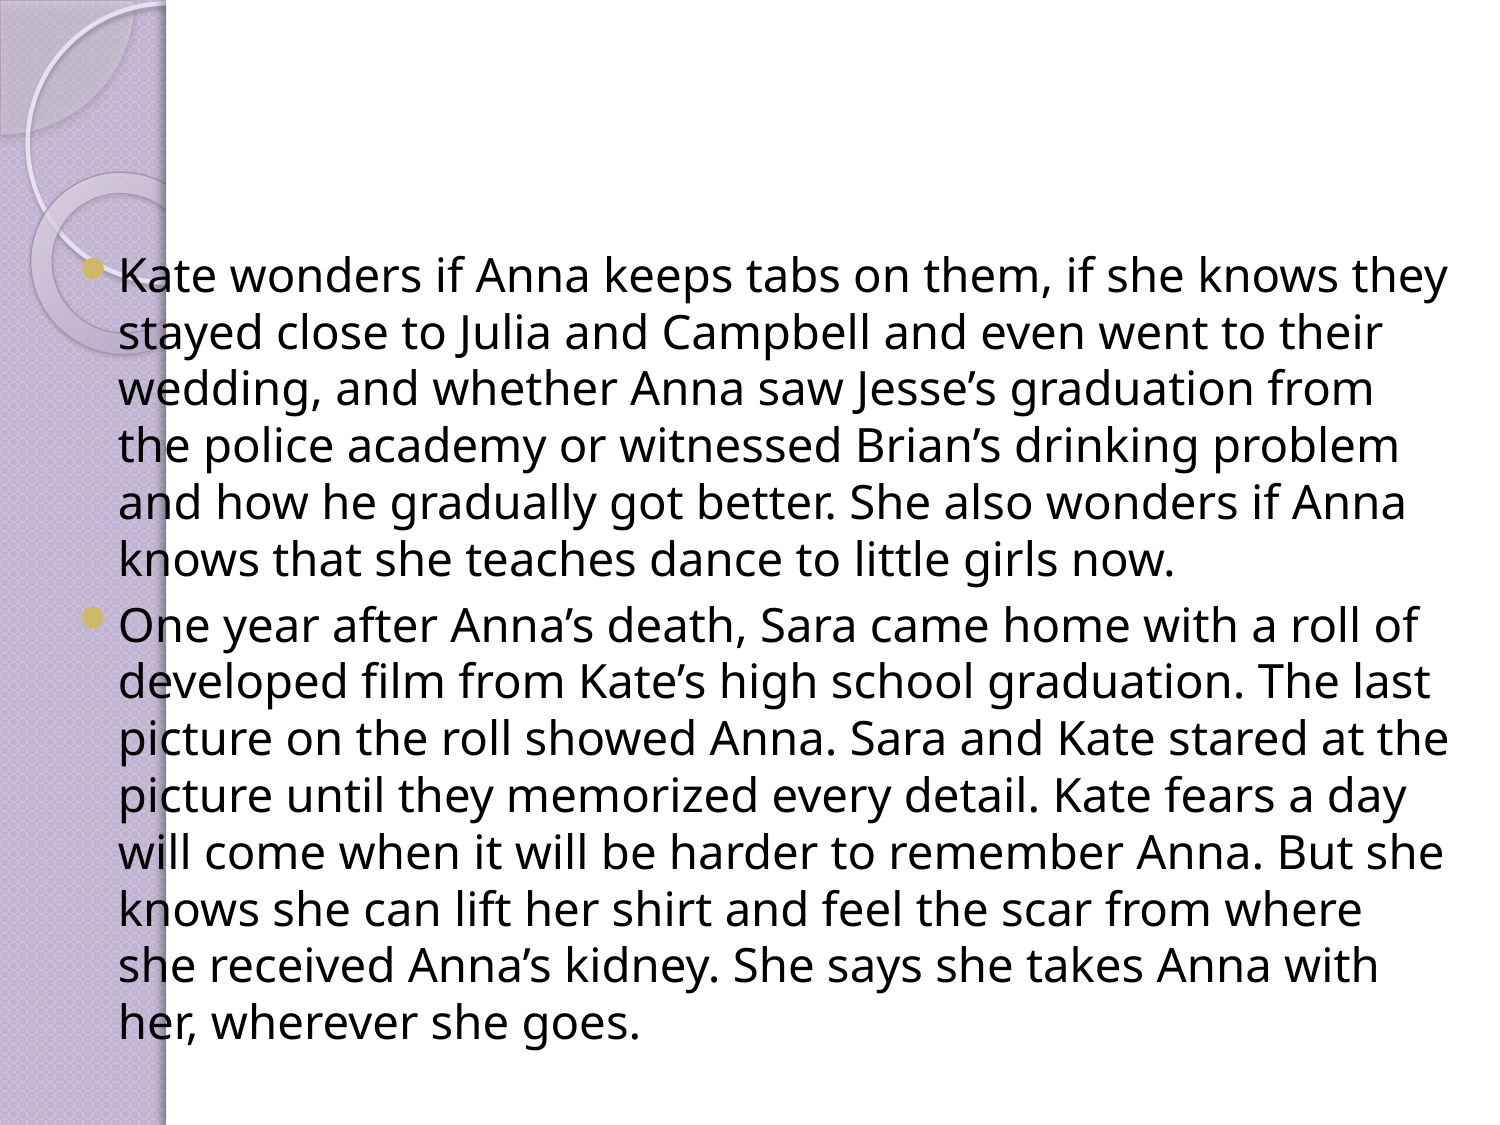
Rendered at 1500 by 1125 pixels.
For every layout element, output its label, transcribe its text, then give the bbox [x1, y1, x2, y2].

list Kate wonders if Anna keeps tabs on them, if she knows they stayed close to Julia and Campbell and even went to their wedding, and whether Anna saw Jesse’s graduation from the police academy or witnessed Brian’s drinking problem and how he gradually got better. She also wonders if Anna knows that she teaches dance to little girls now. One year after Anna’s death, Sara came home with a roll of developed film from Kate’s high school graduation. The last picture on the roll showed Anna. Sara and Kate stared at the picture until they memorized every detail. Kate fears a day will come when it will be harder to remember Anna. But she knows she can lift her shirt and feel the scar from where she received Anna’s kidney. She says she takes Anna with her, wherever she goes. [53, 237, 1466, 1083]
